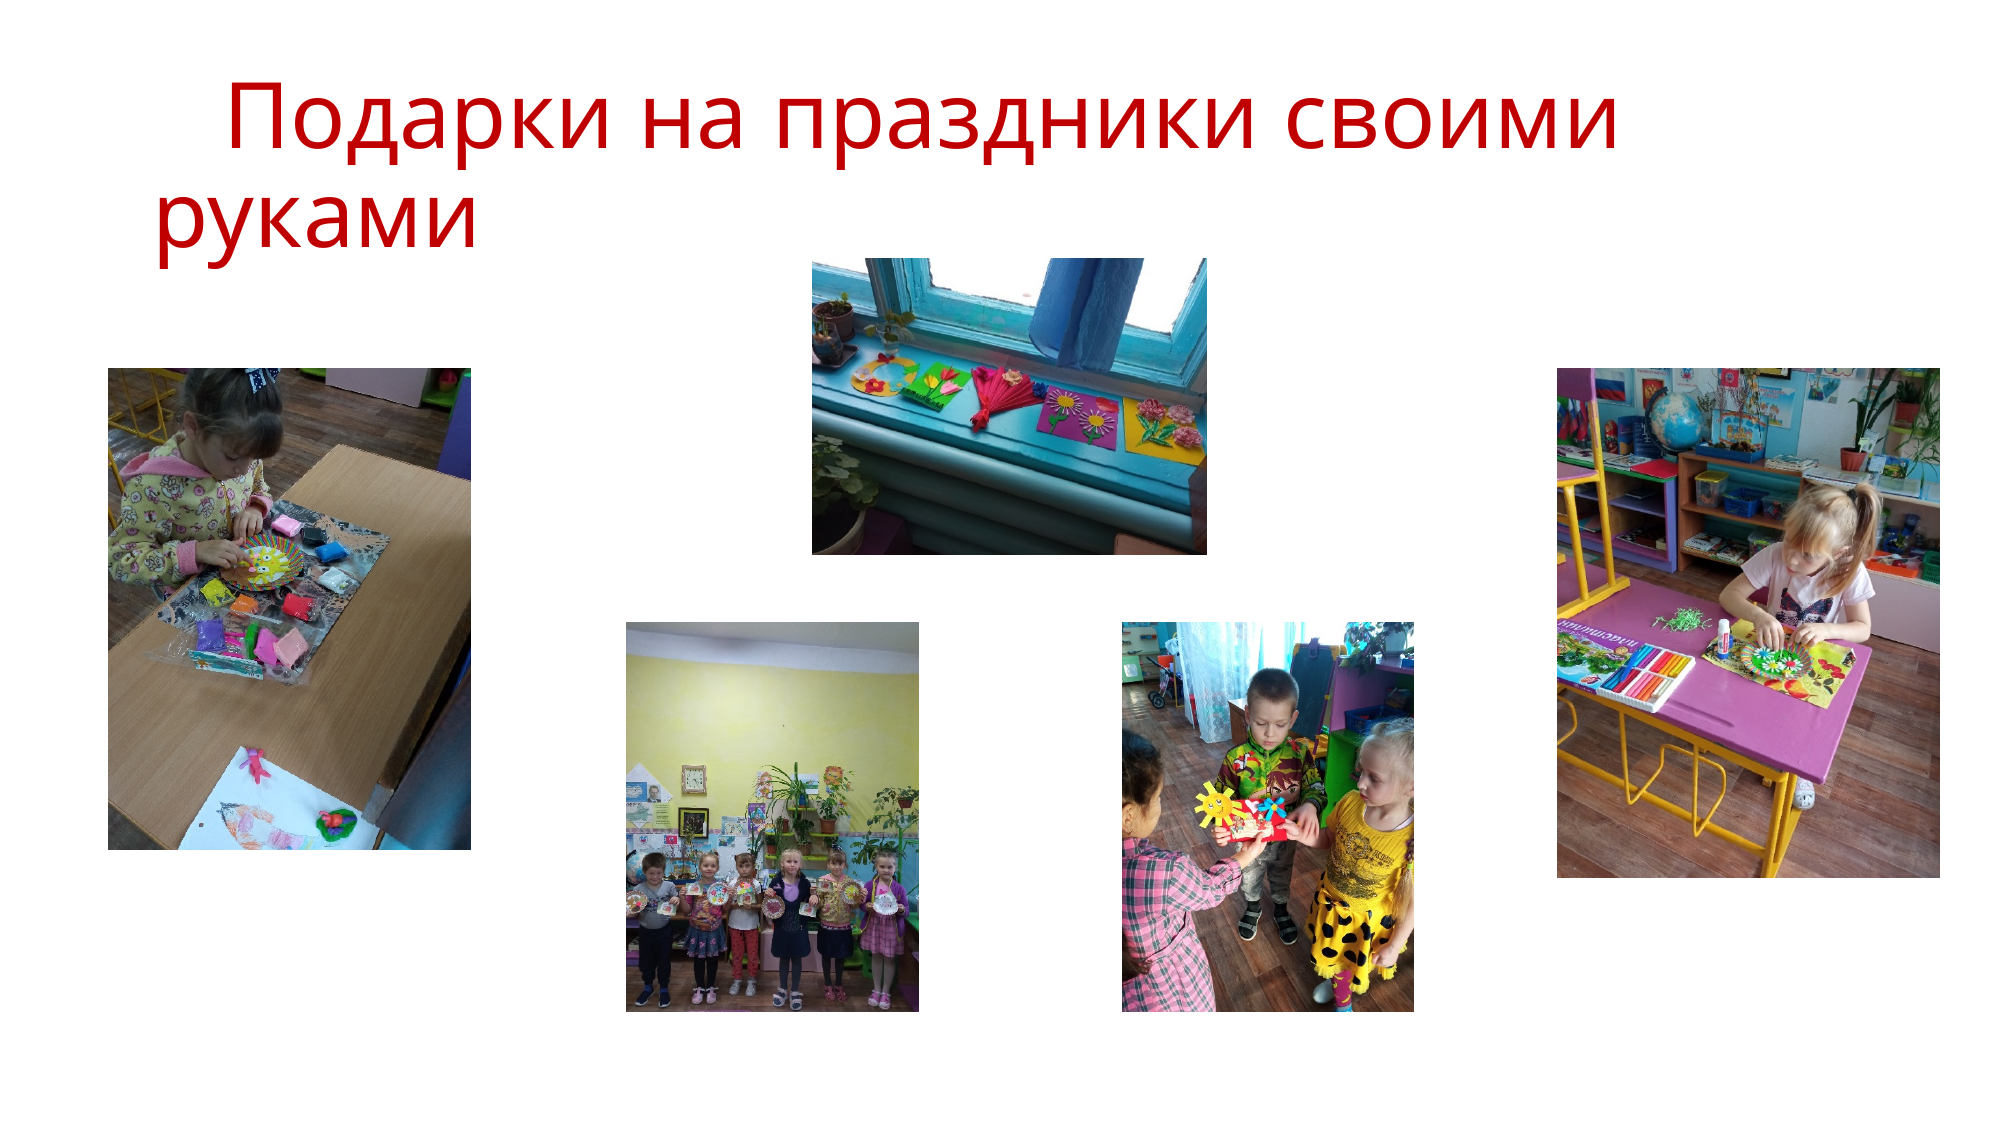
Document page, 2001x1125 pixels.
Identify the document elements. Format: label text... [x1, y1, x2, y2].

picture [812, 258, 1207, 555]
picture [626, 622, 919, 1012]
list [108, 368, 471, 850]
picture [1122, 622, 1414, 1012]
picture [1557, 368, 1940, 878]
title Подарки на праздники своими руками [137, 59, 1863, 278]
